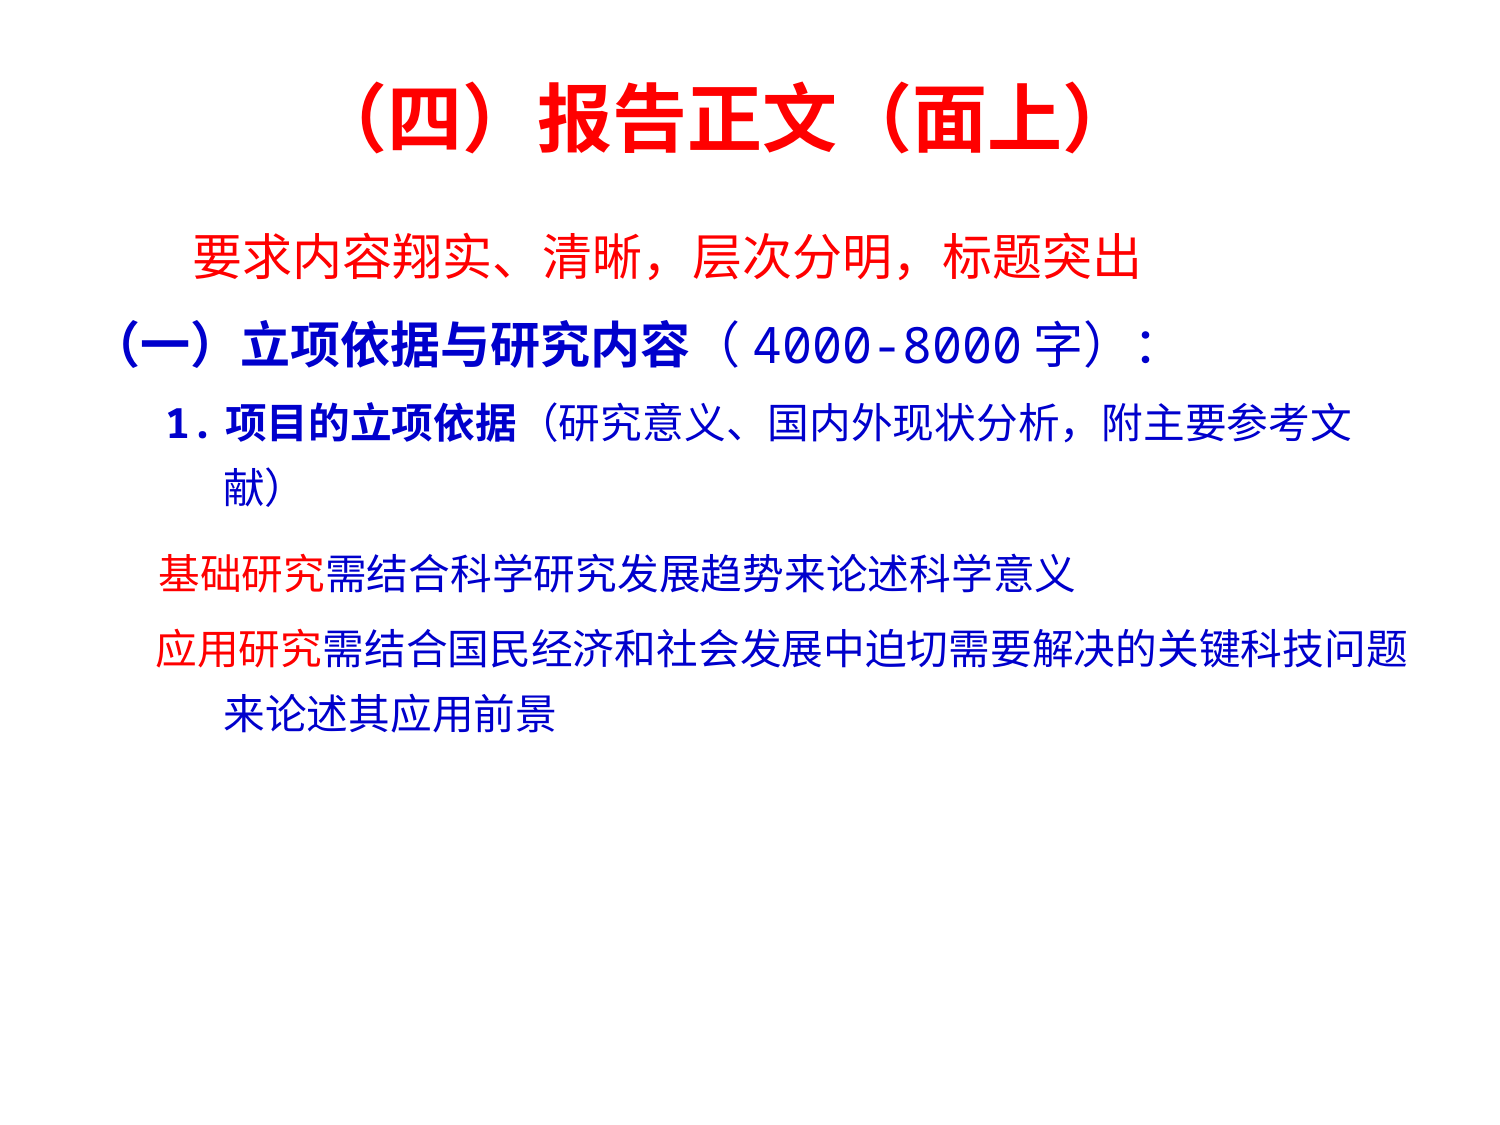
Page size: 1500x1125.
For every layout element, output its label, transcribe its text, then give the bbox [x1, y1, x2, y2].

title （四）报告正文（面上） [50, 45, 1400, 188]
list 要求内容翔实、清晰，层次分明，标题突出 （一）立项依据与研究内容（4000-8000字）： 1.项目的立项依据（研究意义、国内外现状分析，附主要参考文献） 基础研究需结合科学研究发展趋势来论述科学意义 应用研究需结合国民经济和社会发展中迫切需要解决的关键科技问题来论述其应用前景 [75, 200, 1425, 1075]
